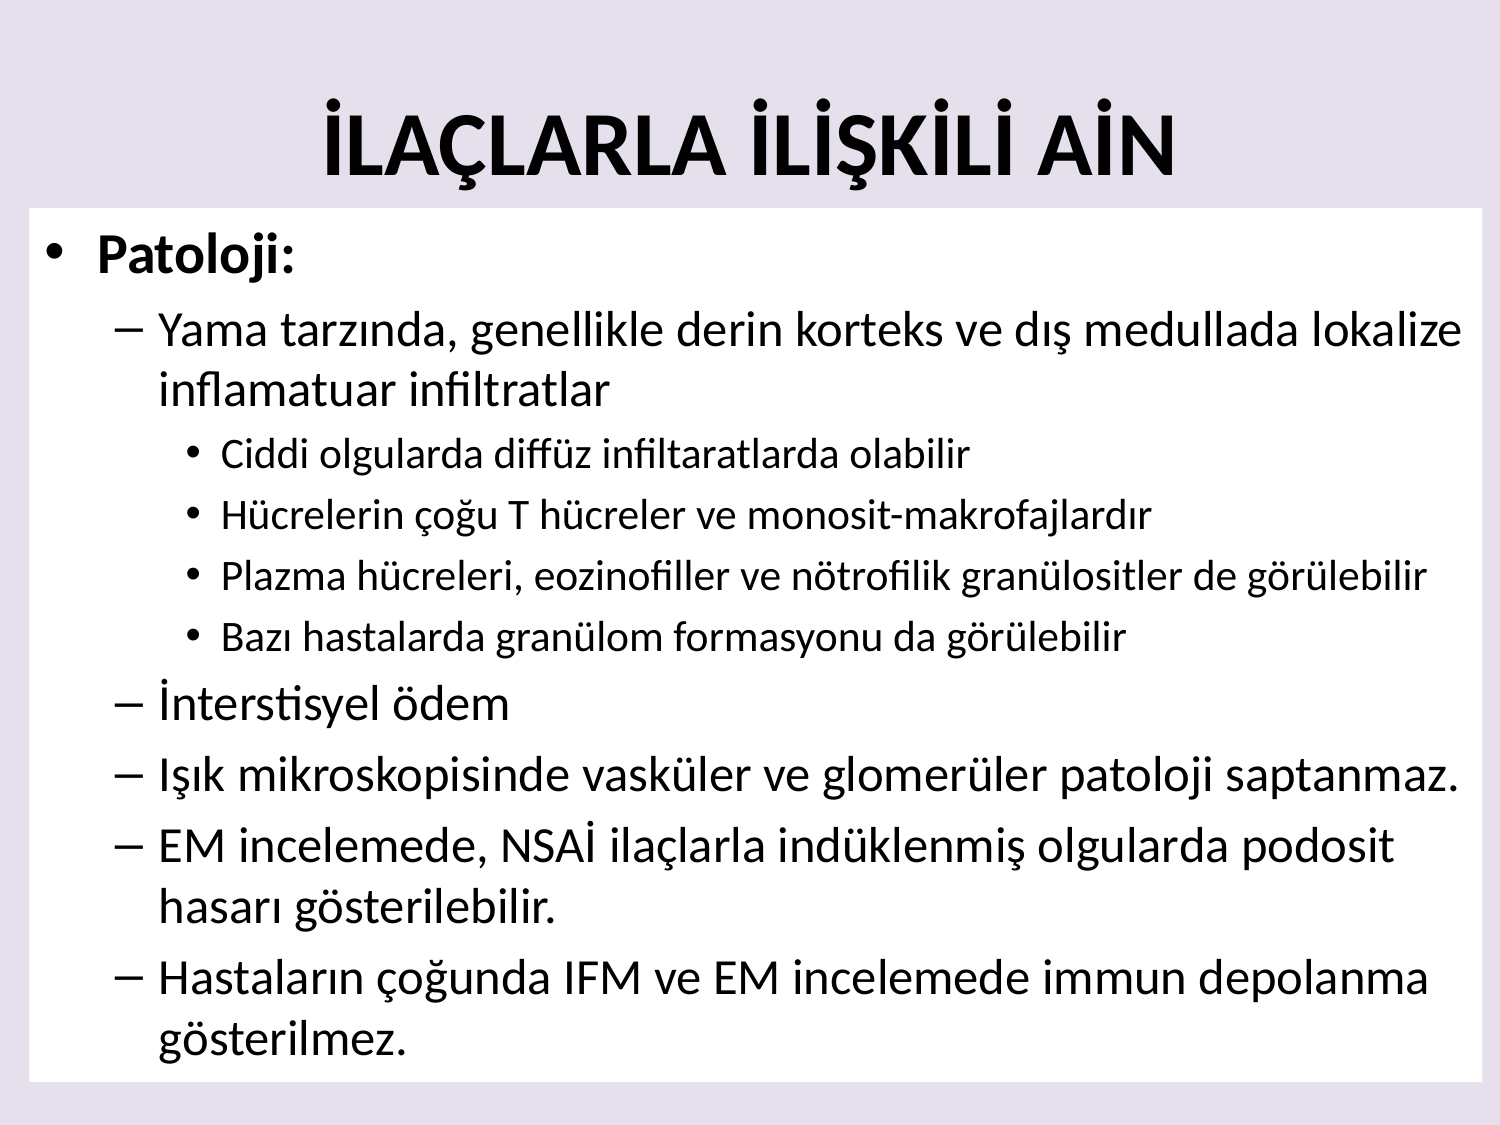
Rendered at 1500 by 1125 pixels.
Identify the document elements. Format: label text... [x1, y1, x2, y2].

title İLAÇLARLA İLİŞKİLİ AİN [75, 45, 1425, 208]
list Patoloji: Yama tarzında, genellikle derin korteks ve dış medullada lokalize inflamatuar infiltratlar Ciddi olgularda diffüz infiltaratlarda olabilir Hücrelerin çoğu T hücreler ve monosit-makrofajlardır Plazma hücreleri, eozinofiller ve nötrofilik granülositler de görülebilir Bazı hastalarda granülom formasyonu da görülebilir İnterstisyel ödem Işık mikroskopisinde vasküler ve glomerüler patoloji saptanmaz. EM incelemede, NSAİ ilaçlarla indüklenmiş olgularda podosit hasarı gösterilebilir. Hastaların çoğunda IFM ve EM incelemede immun depolanma gösterilmez. [29, 208, 1483, 1083]
